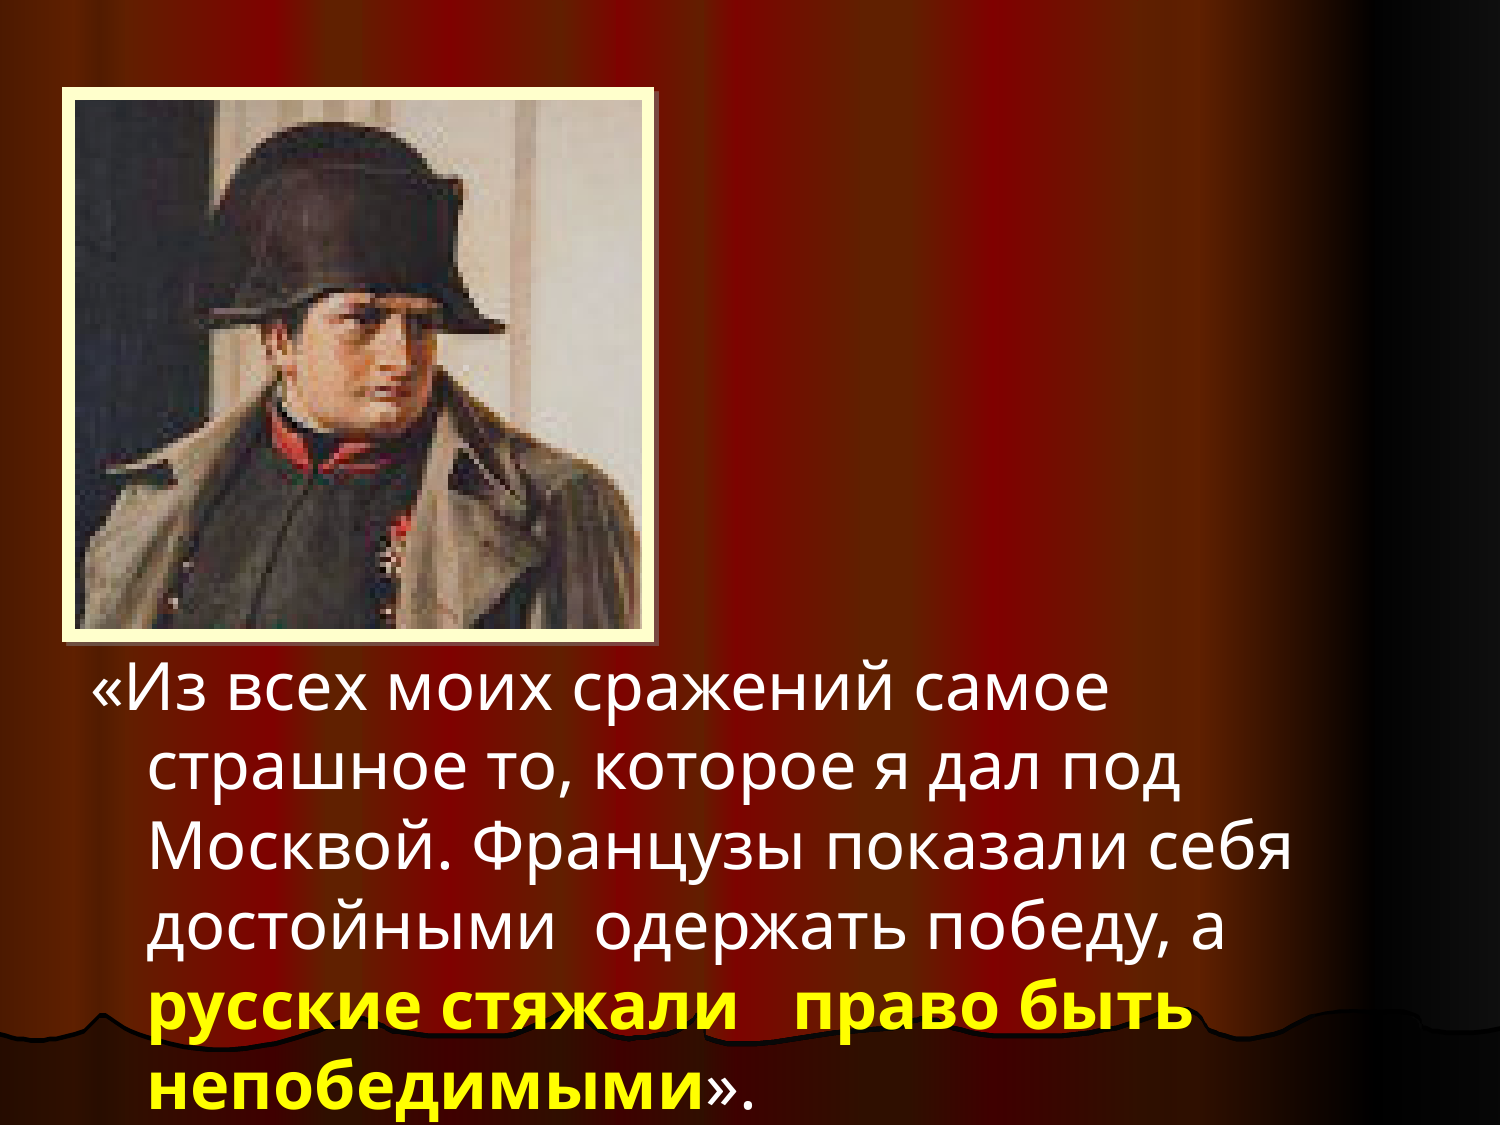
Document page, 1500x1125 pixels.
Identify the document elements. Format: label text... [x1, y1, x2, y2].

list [74, 99, 643, 630]
list «Из всех моих сражений самое страшное то, которое я дал под Москвой. Французы показали себя достойными одержать победу, а русские стяжали право быть непобедимыми». [75, 262, 1425, 1006]
